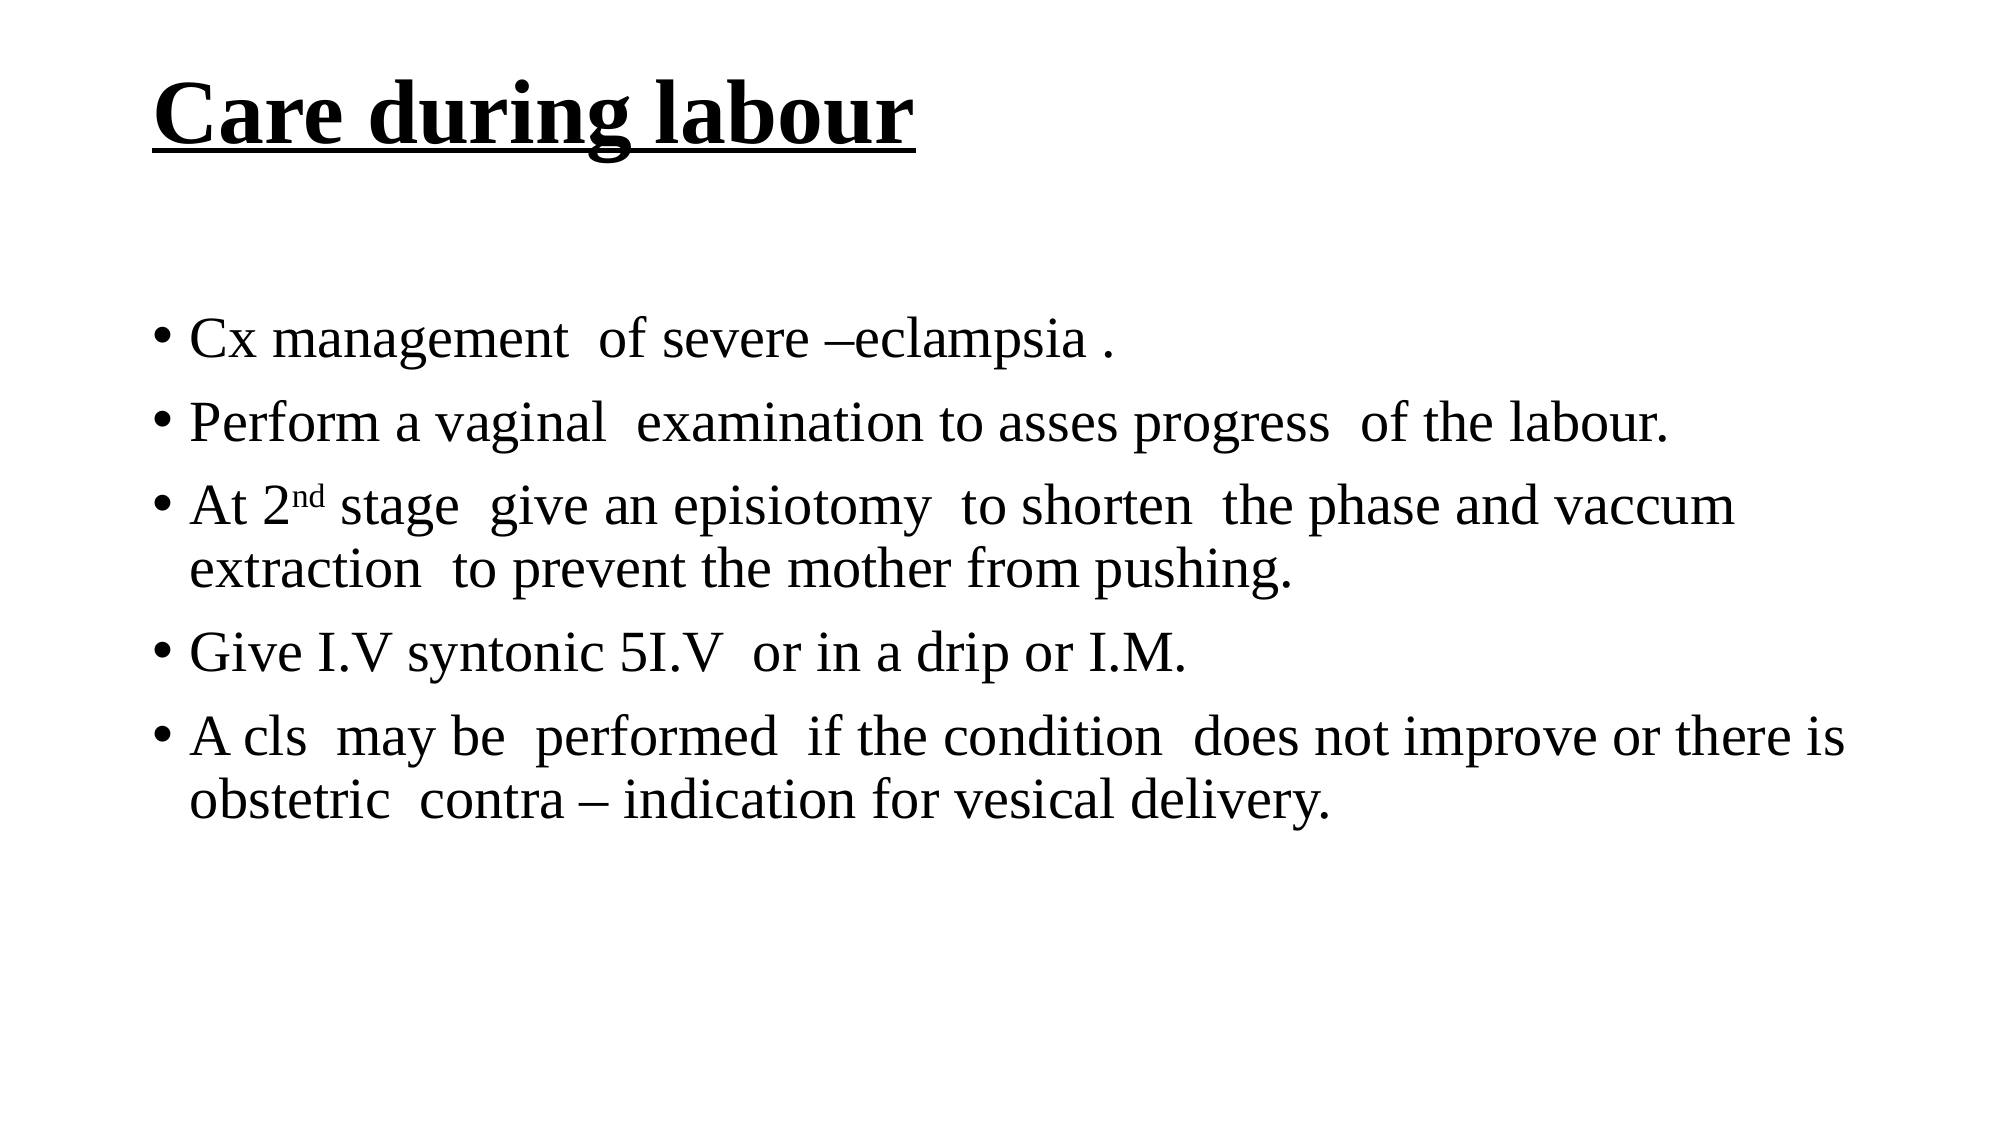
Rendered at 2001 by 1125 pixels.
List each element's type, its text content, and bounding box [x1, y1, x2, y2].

list Cx management of severe –eclampsia . Perform a vaginal examination to asses progress of the labour. At 2nd stage give an episiotomy to shorten the phase and vaccum extraction to prevent the mother from pushing. Give I.V syntonic 5I.V or in a drip or I.M. A cls may be performed if the condition does not improve or there is obstetric contra – indication for vesical delivery. [137, 299, 1863, 1014]
title Care during labour [137, 59, 1863, 278]
